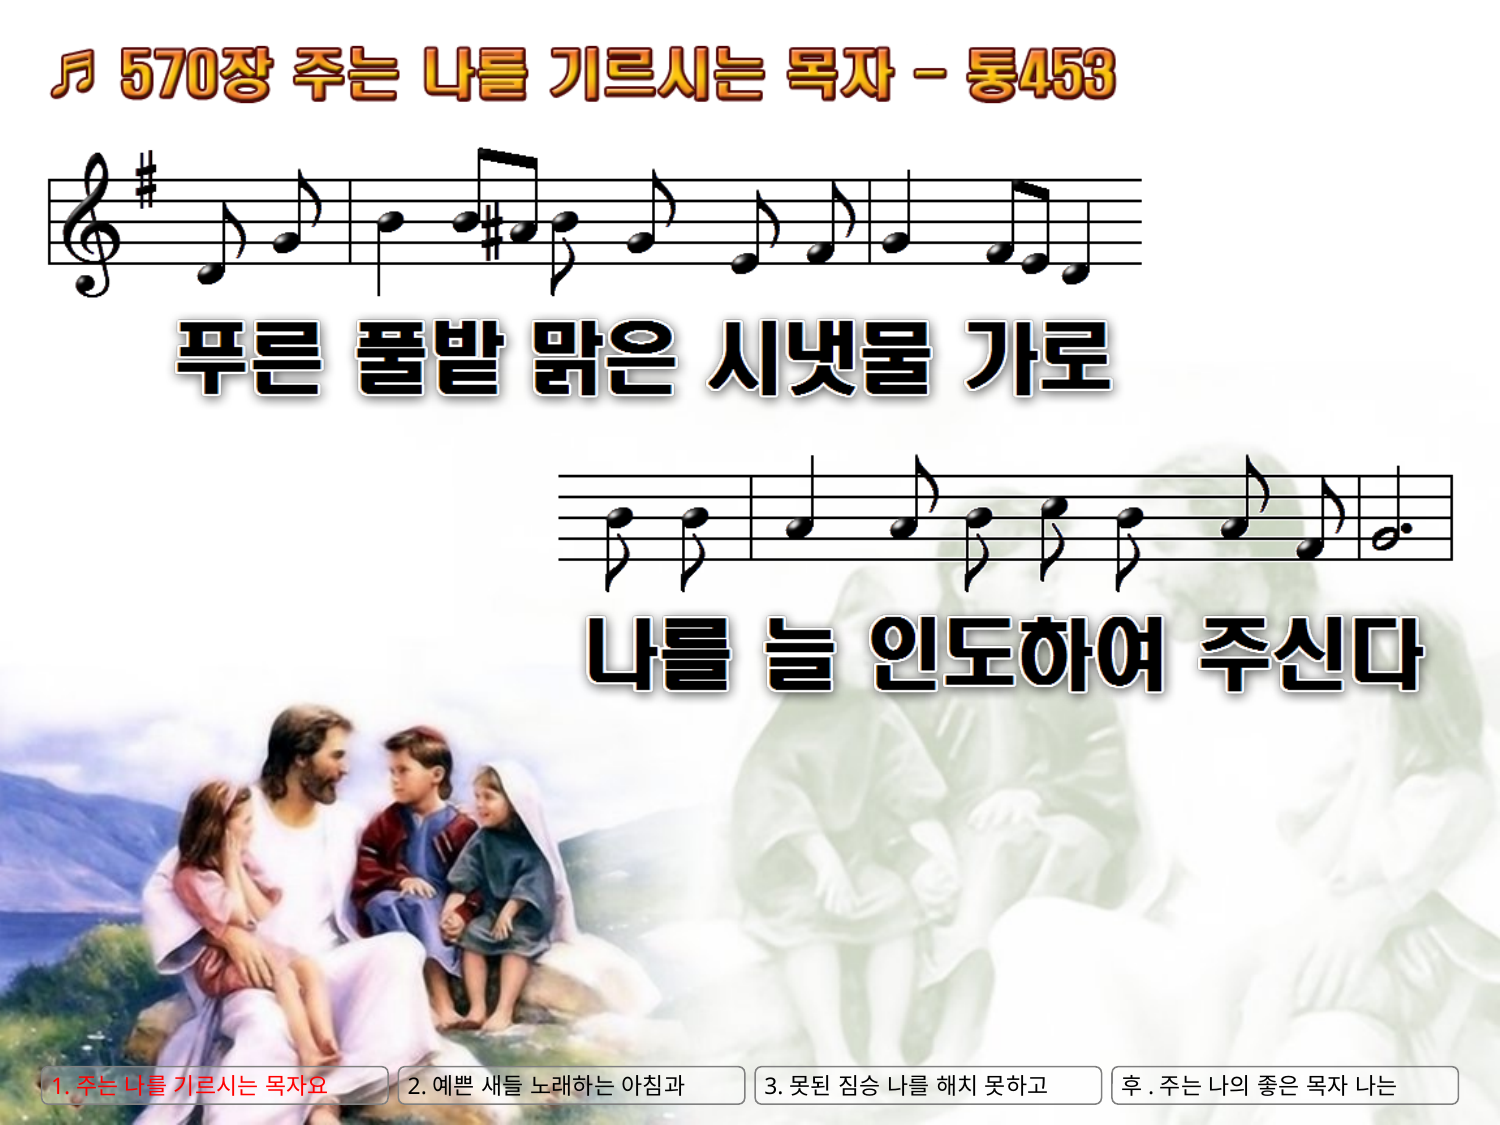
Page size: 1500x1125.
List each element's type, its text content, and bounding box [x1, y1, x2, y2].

text_box 2.예쁜 새들 노래하는 아침과 [398, 1066, 745, 1105]
text_box 후.주는 나의 좋은 목자 나는 [1111, 1066, 1459, 1105]
text_box 1.주는 나를 기르시는 목자요 [41, 1066, 389, 1105]
picture [0, 0, 1500, 1125]
text_box 3.못된 짐승 나를 해치 못하고 [755, 1066, 1102, 1105]
